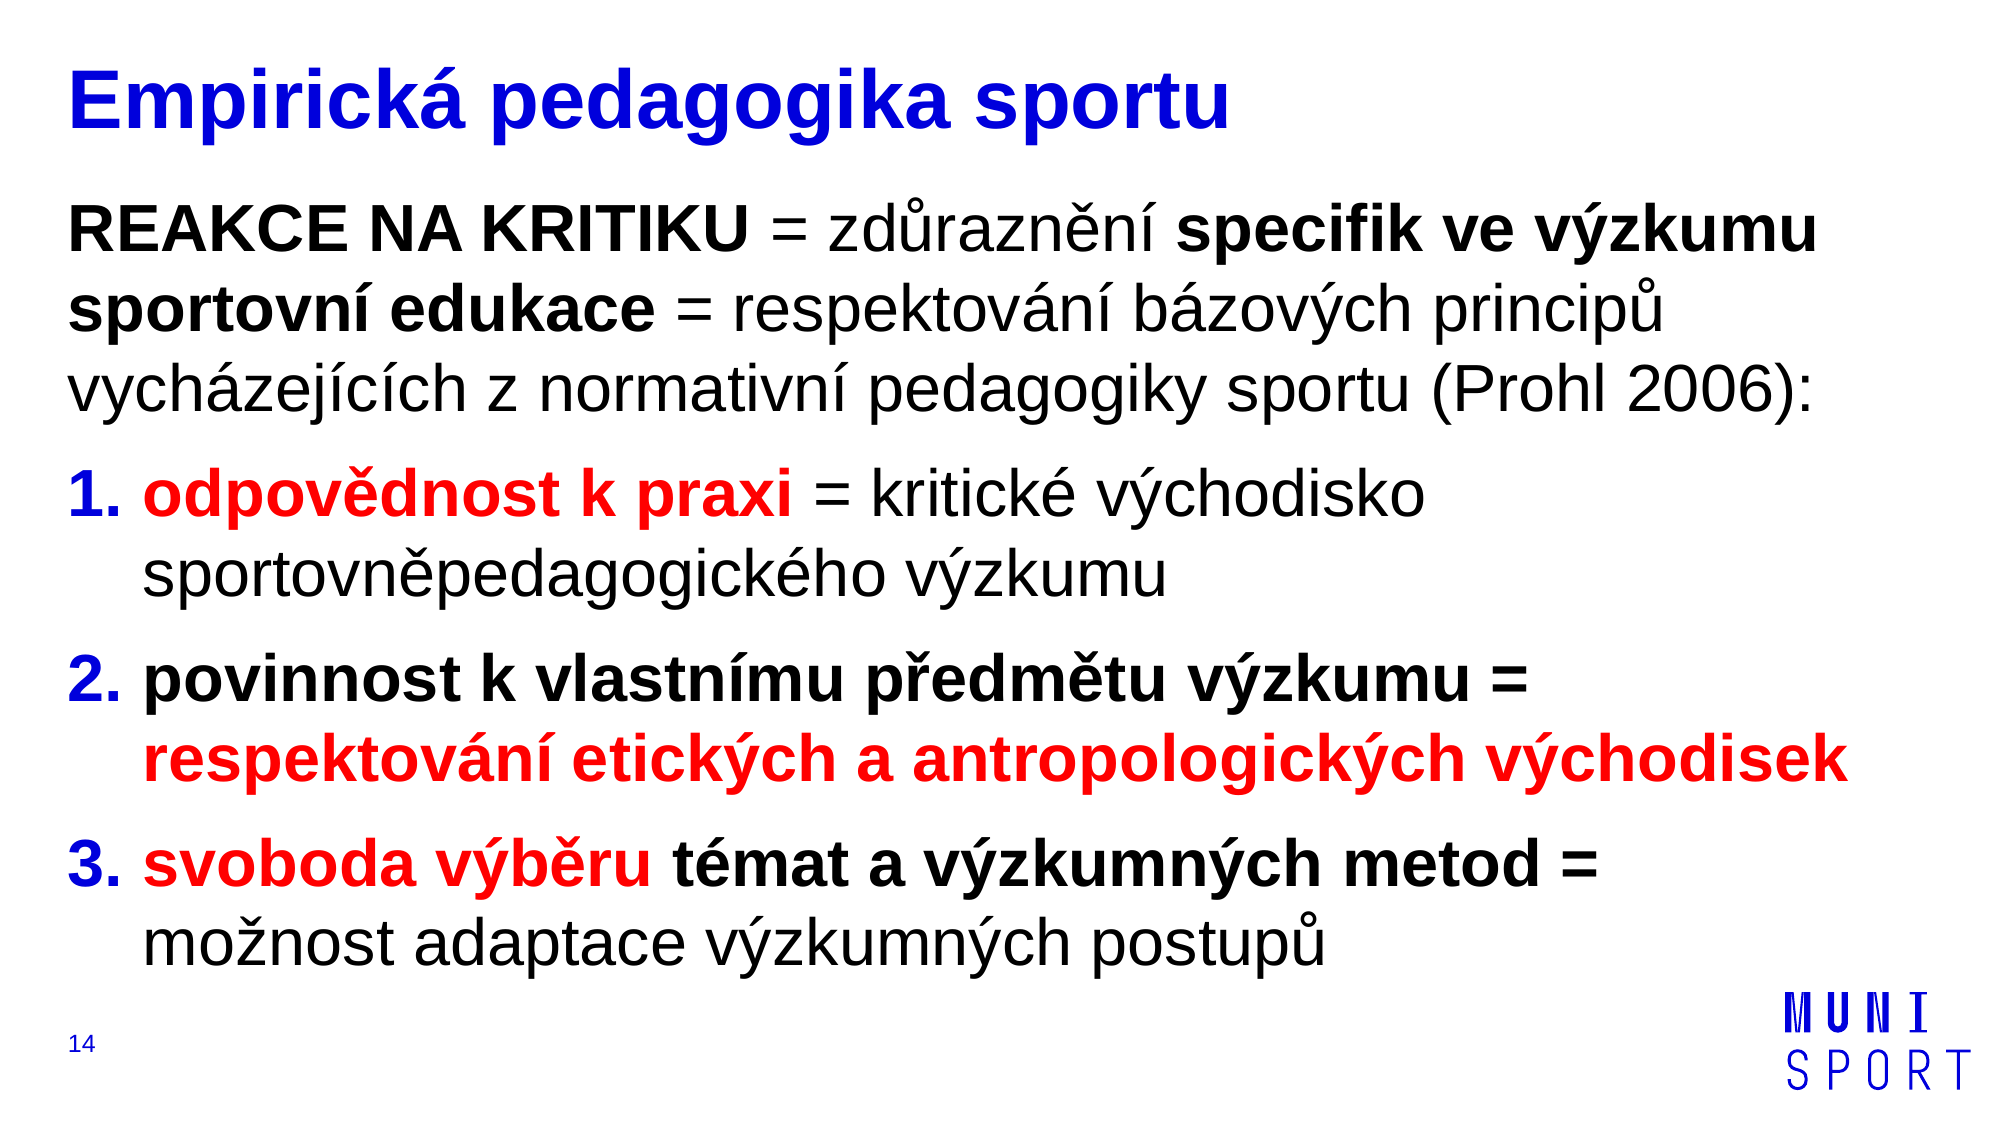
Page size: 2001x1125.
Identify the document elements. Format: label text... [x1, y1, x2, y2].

slide_number 14 [67, 1021, 110, 1063]
title Empirická pedagogika sportu [67, 62, 1832, 137]
list REAKCE NA KRITIKU = zdůraznění specifik ve výzkumu sportovní edukace = respektování bázových principů vycházejících z normativní pedagogiky sportu (Prohl 2006): odpovědnost k praxi = kritické východisko sportovněpedagogického výzkumu povinnost k vlastnímu předmětu výzkumu = respektování etických a antropologických východisek svoboda výběru témat a výzkumných metod = možnost adaptace výzkumných postupů [67, 184, 1883, 990]
